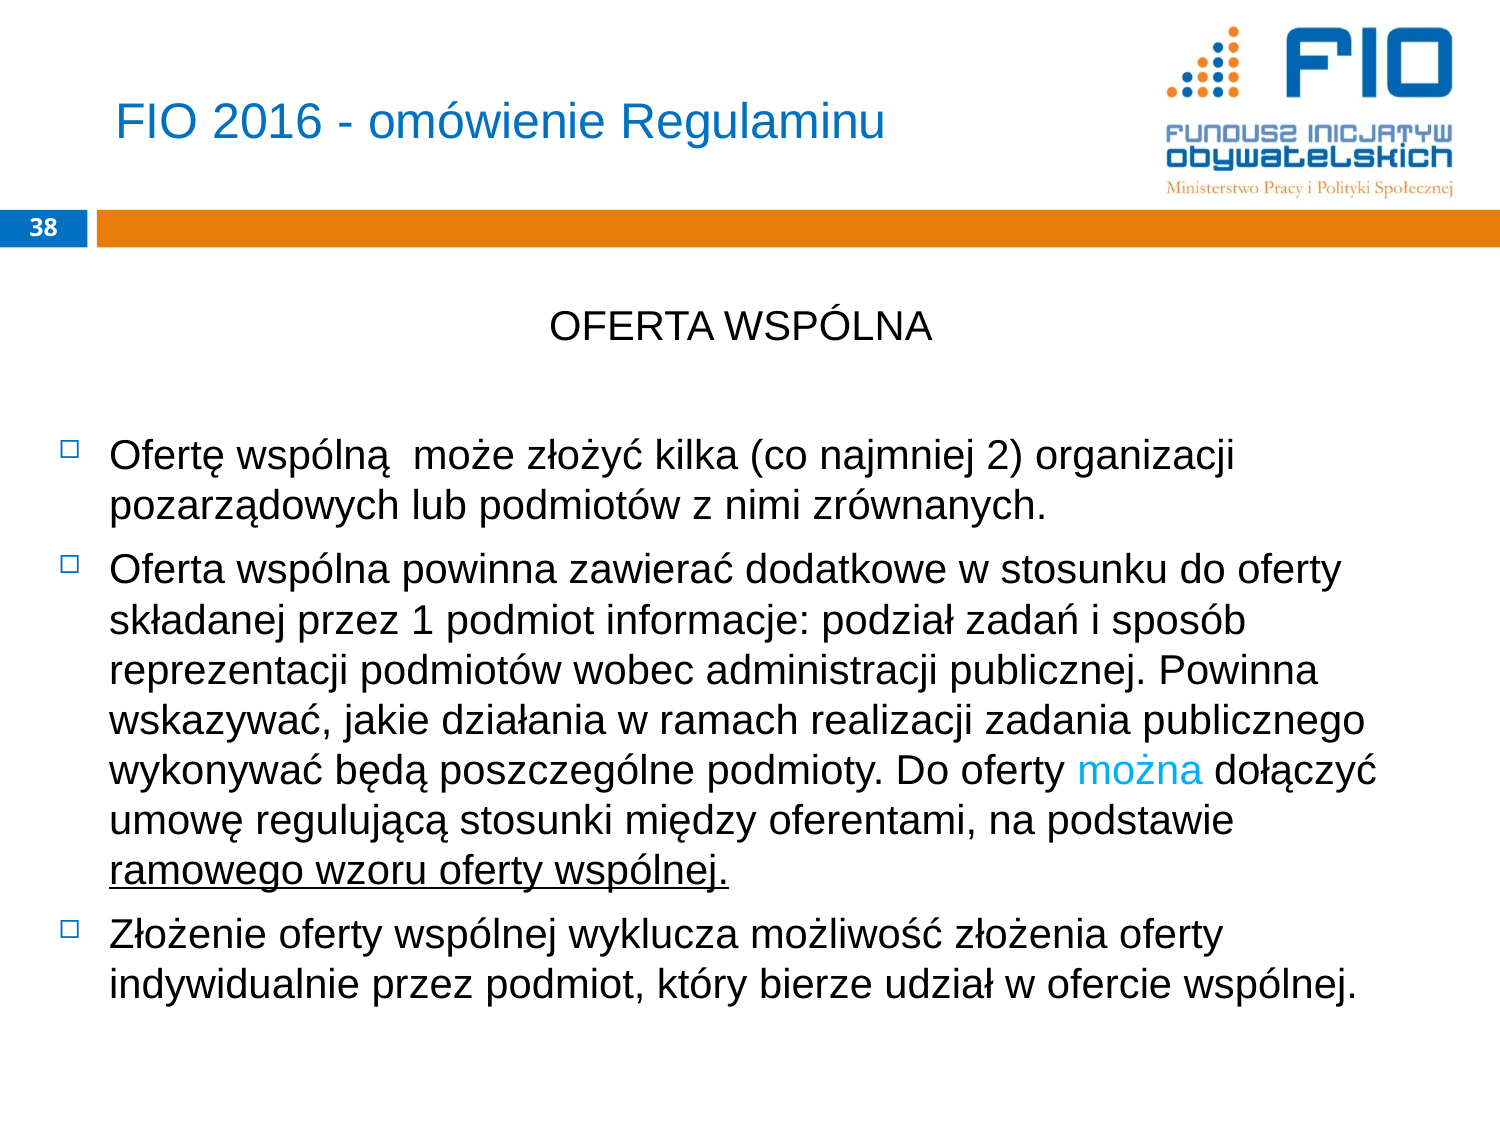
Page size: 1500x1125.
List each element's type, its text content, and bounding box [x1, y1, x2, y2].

picture [1149, 16, 1468, 209]
text_box 38 [0, 208, 88, 249]
text_box OFERTA WSPÓLNA Ofertę wspólną może złożyć kilka (co najmniej 2) organizacji pozarządowych lub podmiotów z nimi zrównanych. Oferta wspólna powinna zawierać dodatkowe w stosunku do oferty składanej przez 1 podmiot informacje: podział zadań i sposób reprezentacji podmiotów wobec administracji publicznej. Powinna wskazywać, jakie działania w ramach realizacji zadania publicznego wykonywać będą poszczególne podmioty. Do oferty można dołączyć umowę regulującą stosunki między oferentami, na podstawie ramowego wzoru oferty wspólnej. Złożenie oferty wspólnej wyklucza możliwość złożenia oferty indywidualnie przez podmiot, który bierze udział w ofercie wspólnej. [43, 290, 1438, 1071]
text_box FIO 2016 - omówienie Regulaminu [100, 37, 1144, 200]
